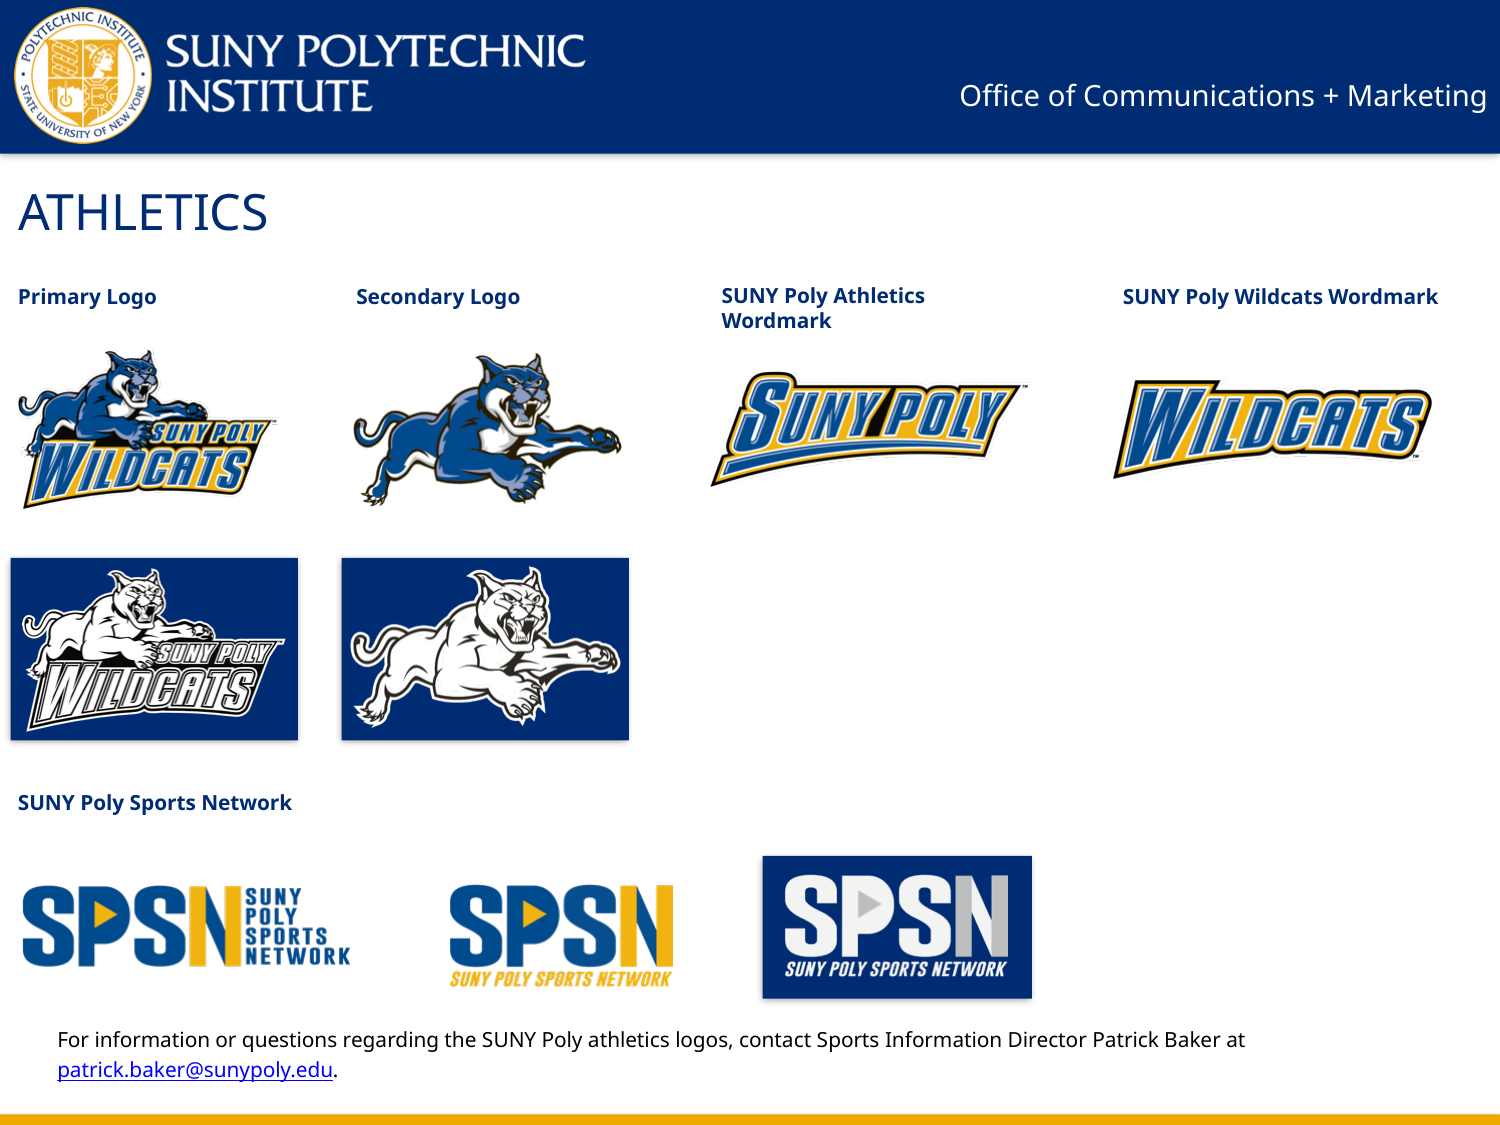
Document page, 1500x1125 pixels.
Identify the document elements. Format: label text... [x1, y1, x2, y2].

picture [706, 369, 1033, 491]
picture [1109, 376, 1436, 483]
list For information or questions regarding the SUNY Poly athletics logos, contact Sports Information Director Patrick Baker at patrick.baker@sunypoly.edu. [42, 1014, 1479, 1125]
text_box Primary Logo [3, 275, 274, 316]
picture [22, 567, 287, 733]
picture [16, 875, 354, 999]
text_box SUNY Poly Athletics Wordmark [706, 275, 1053, 341]
picture [14, 7, 586, 144]
picture [349, 566, 621, 729]
text_box [341, 557, 630, 741]
picture [16, 347, 281, 512]
picture [341, 347, 630, 512]
text_box [762, 855, 1033, 999]
text_box SUNY Poly Sports Network [3, 781, 317, 822]
text_box [10, 557, 299, 741]
picture [442, 874, 673, 1001]
text_box SUNY Poly Wildcats Wordmark [1108, 275, 1467, 316]
title ATHLETICS [3, 160, 924, 259]
text_box Secondary Logo [341, 275, 612, 316]
picture [778, 864, 1008, 991]
